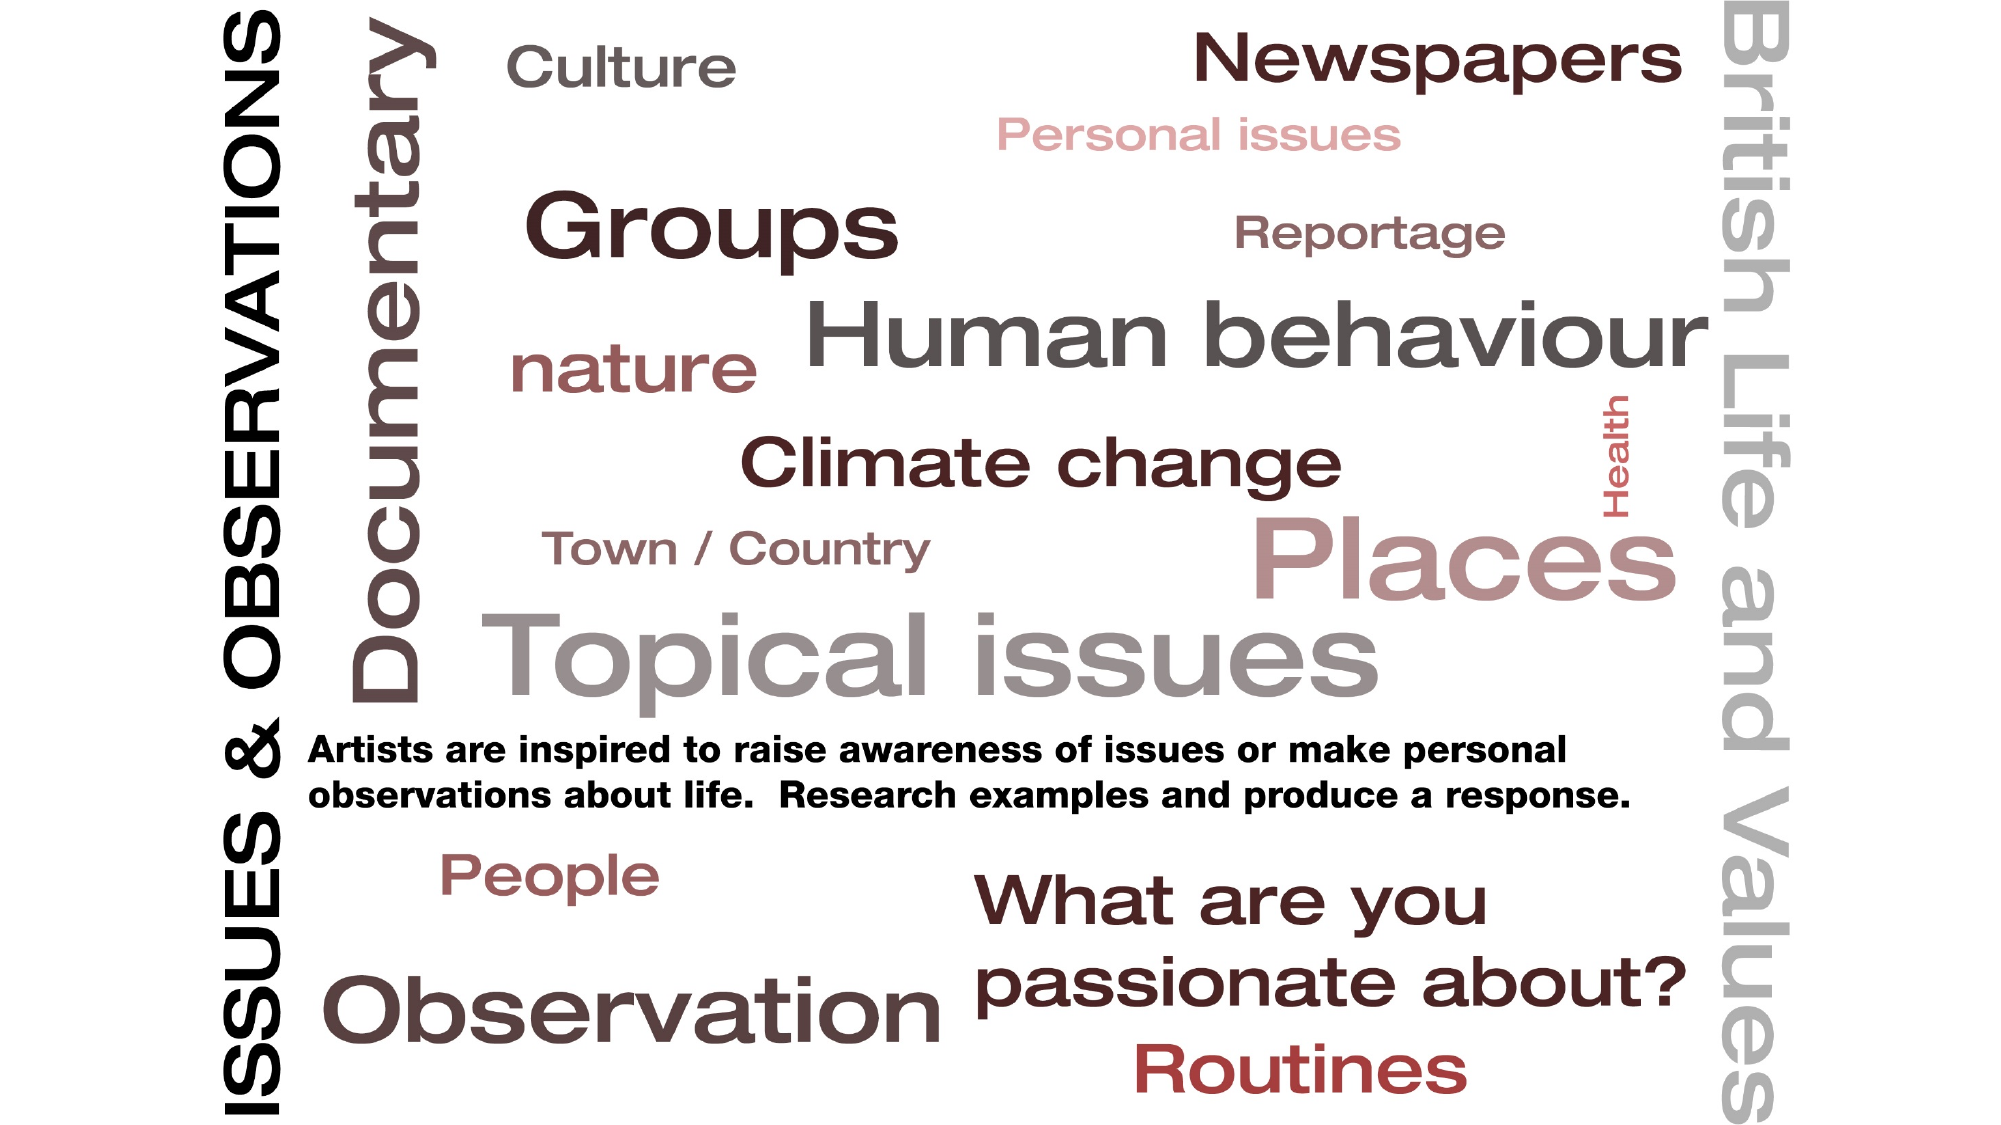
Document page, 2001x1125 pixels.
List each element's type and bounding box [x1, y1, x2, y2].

picture [204, 0, 1796, 1125]
